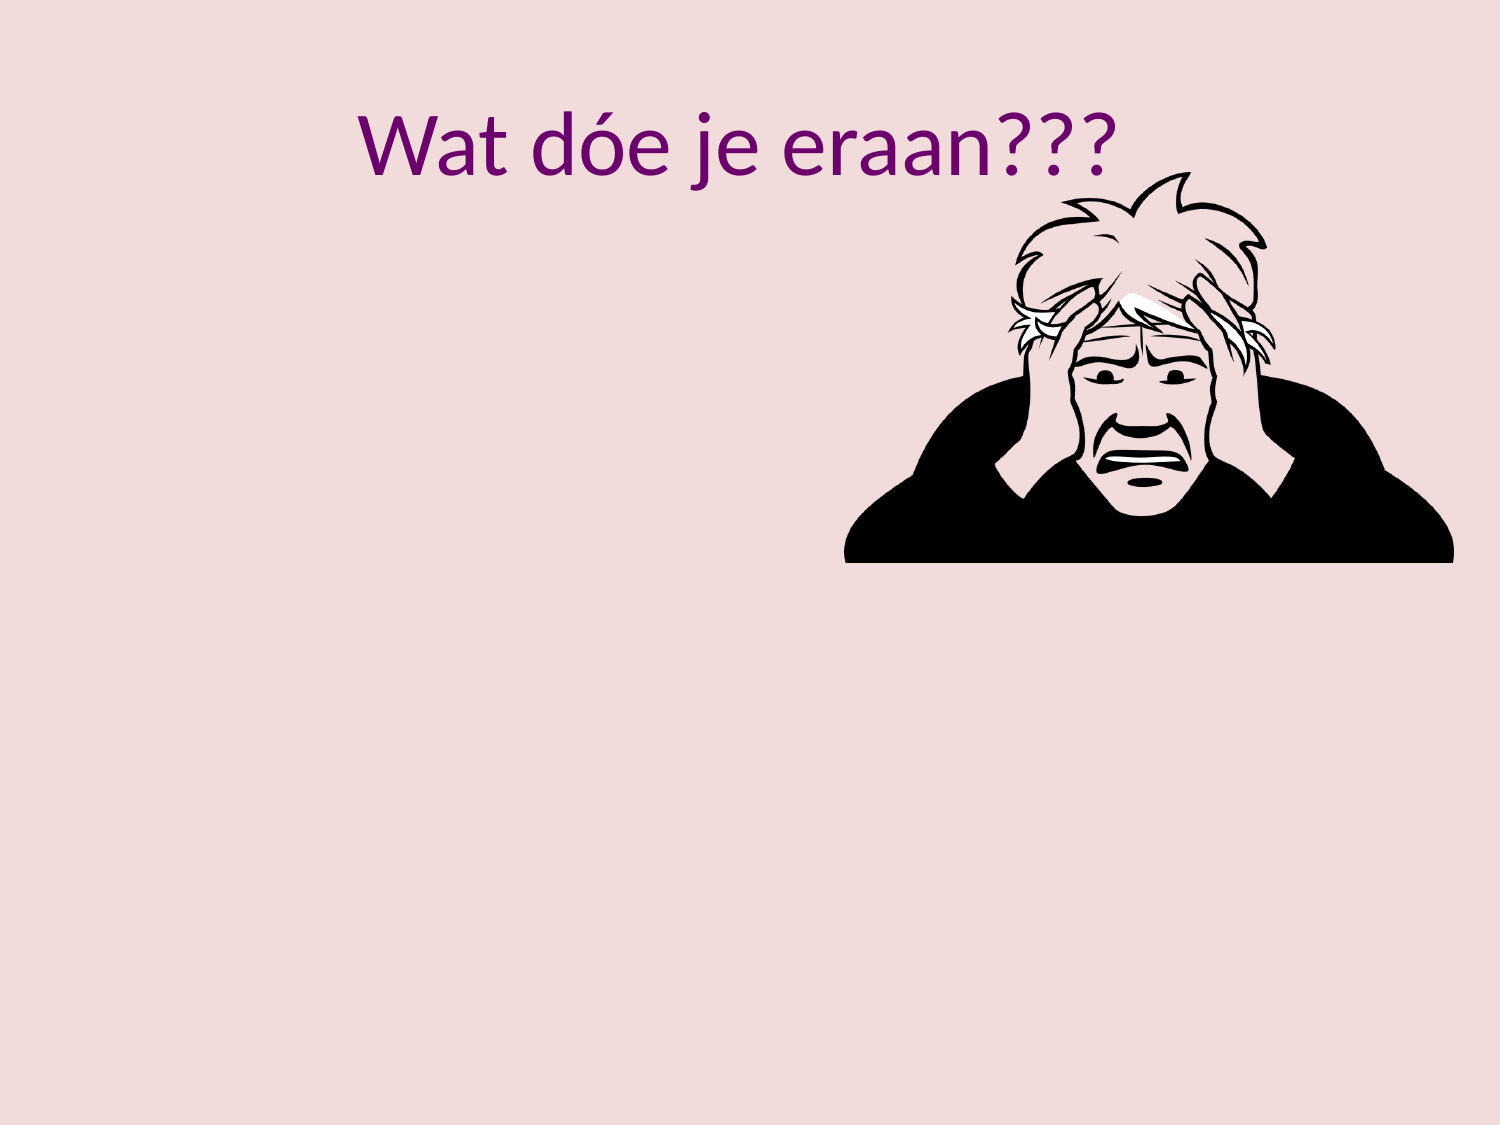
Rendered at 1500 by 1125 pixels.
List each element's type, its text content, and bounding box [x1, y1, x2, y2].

title Wat dóe je eraan??? [75, 45, 1425, 233]
picture [844, 172, 1455, 563]
